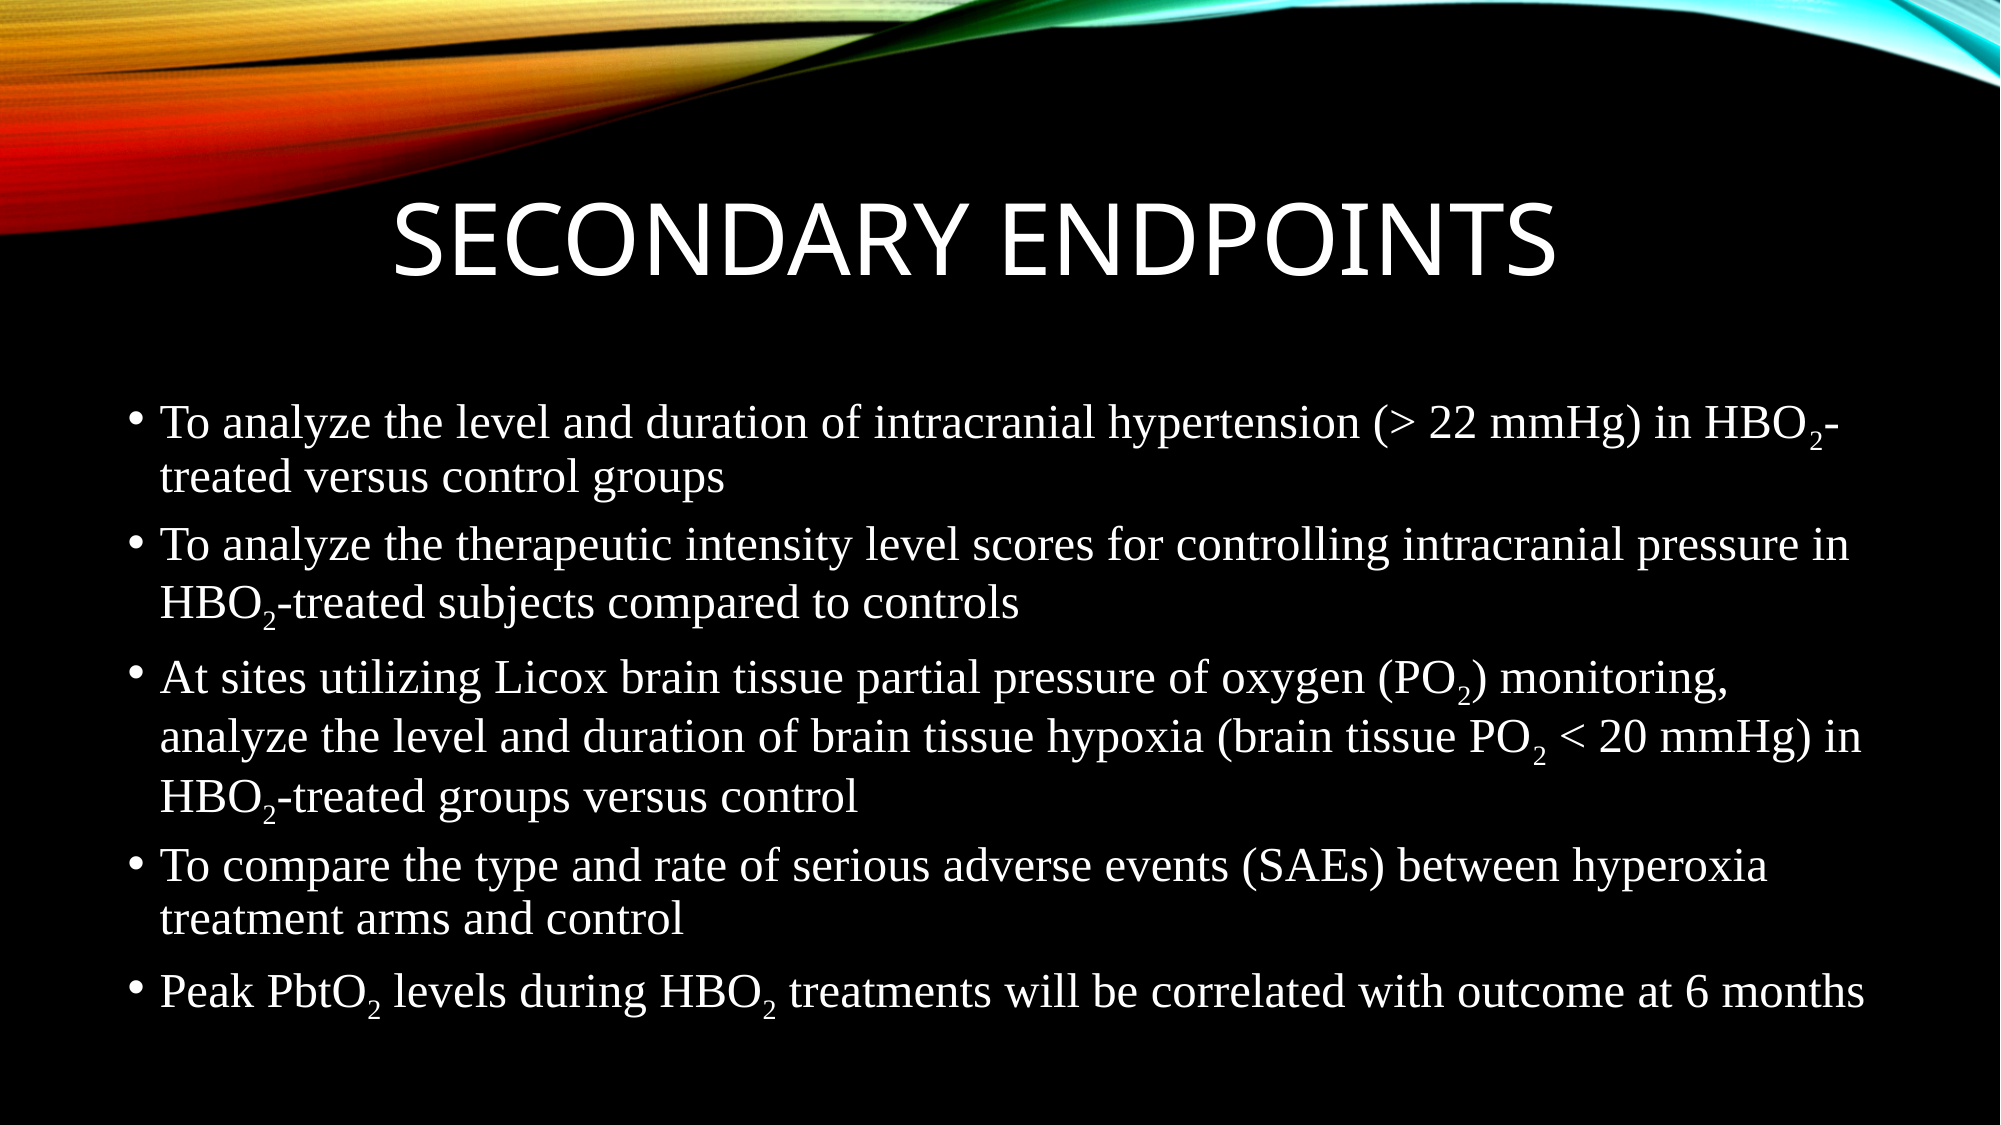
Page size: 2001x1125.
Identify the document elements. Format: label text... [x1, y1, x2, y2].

title Secondary Endpoints [269, 136, 1683, 349]
list To analyze the level and duration of intracranial hypertension (> 22 mmHg) in HBO2-treated versus control groups To analyze the therapeutic intensity level scores for controlling intracranial pressure in HBO2-treated subjects compared to controls At sites utilizing Licox brain tissue partial pressure of oxygen (PO2) monitoring, analyze the level and duration of brain tissue hypoxia (brain tissue PO2 < 20 mmHg) in HBO2-treated groups versus control To compare the type and rate of serious adverse events (SAEs) between hyperoxia treatment arms and control Peak PbtO2 levels during HBO2 treatments will be correlated with outcome at 6 months [112, 383, 1888, 1091]
picture [0, 0, 2000, 237]
